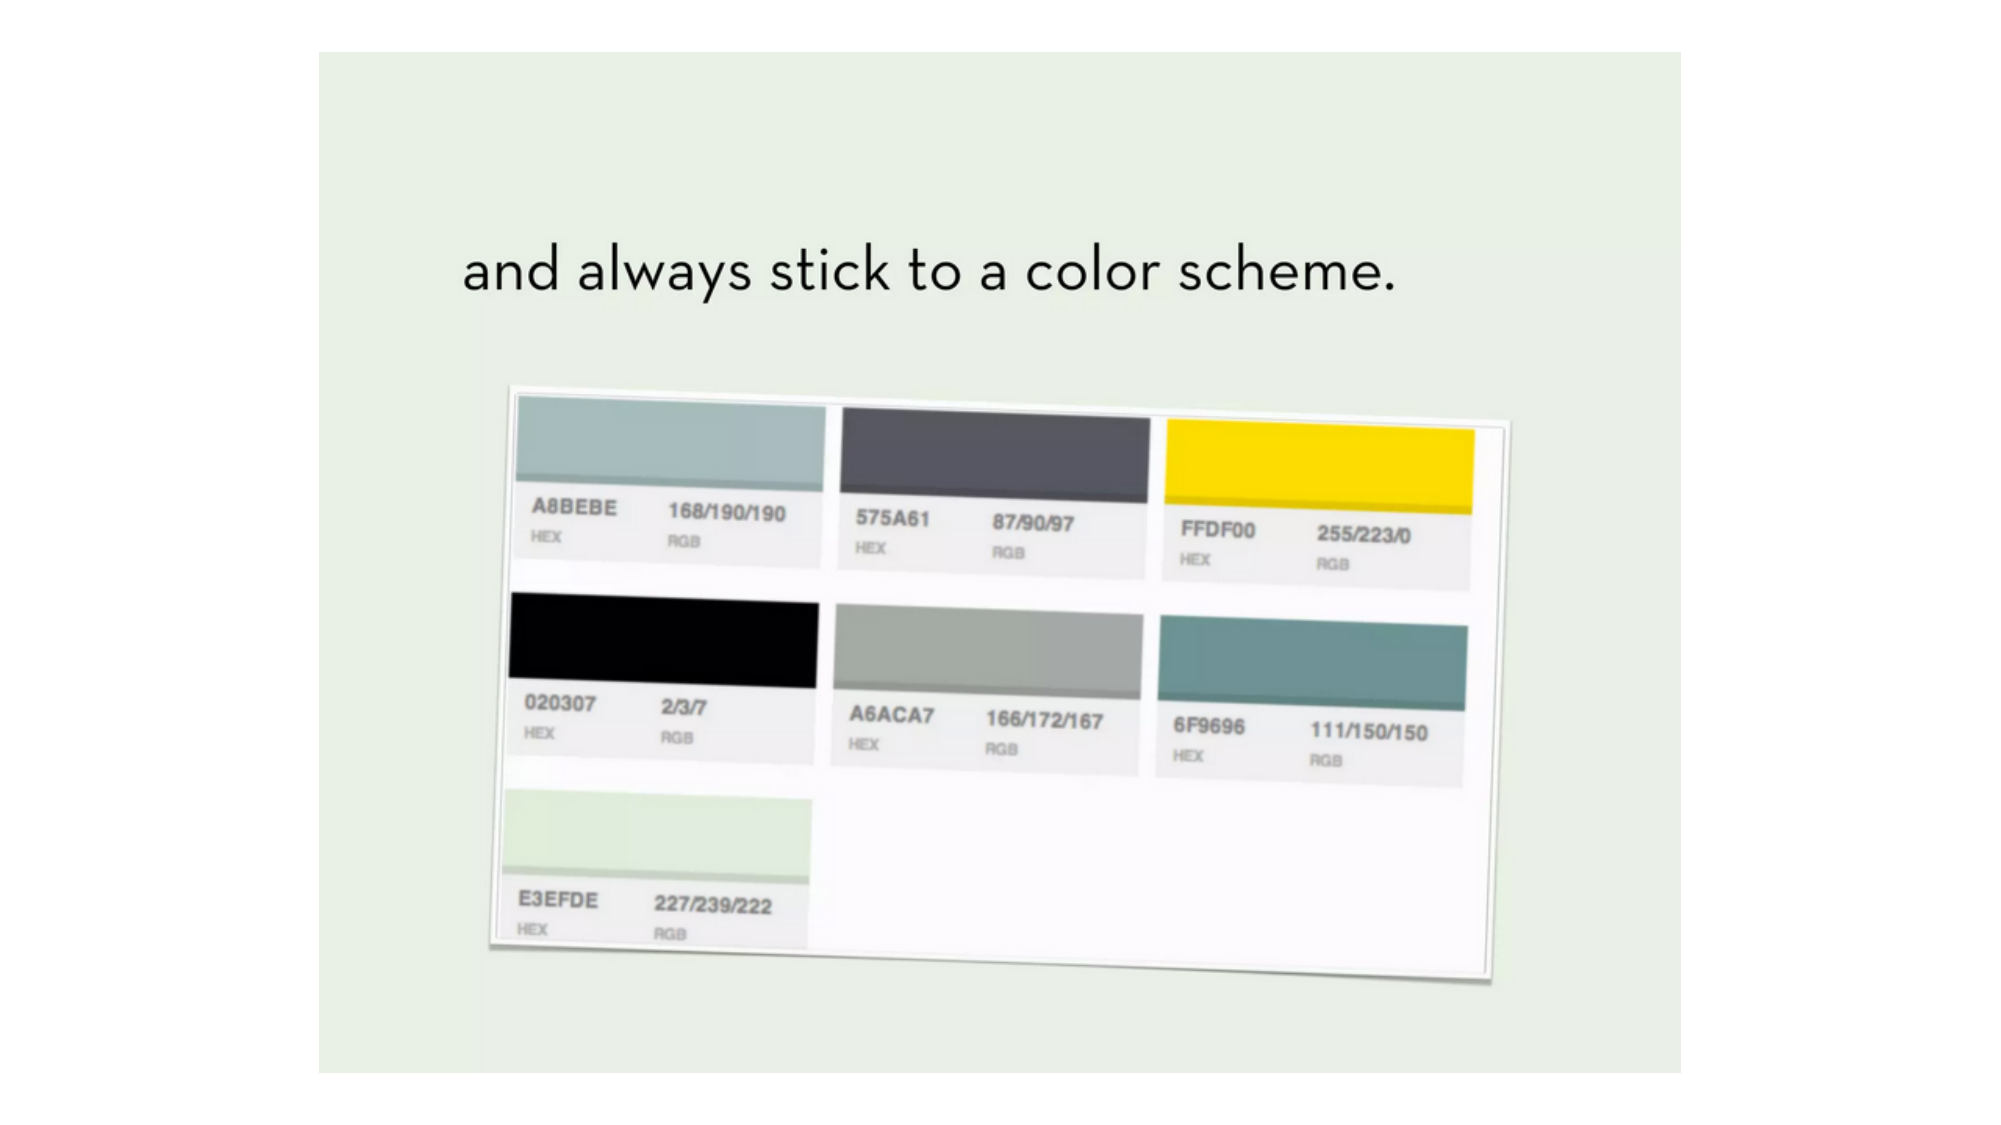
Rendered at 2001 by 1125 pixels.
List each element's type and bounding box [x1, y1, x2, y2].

picture [319, 52, 1681, 1073]
